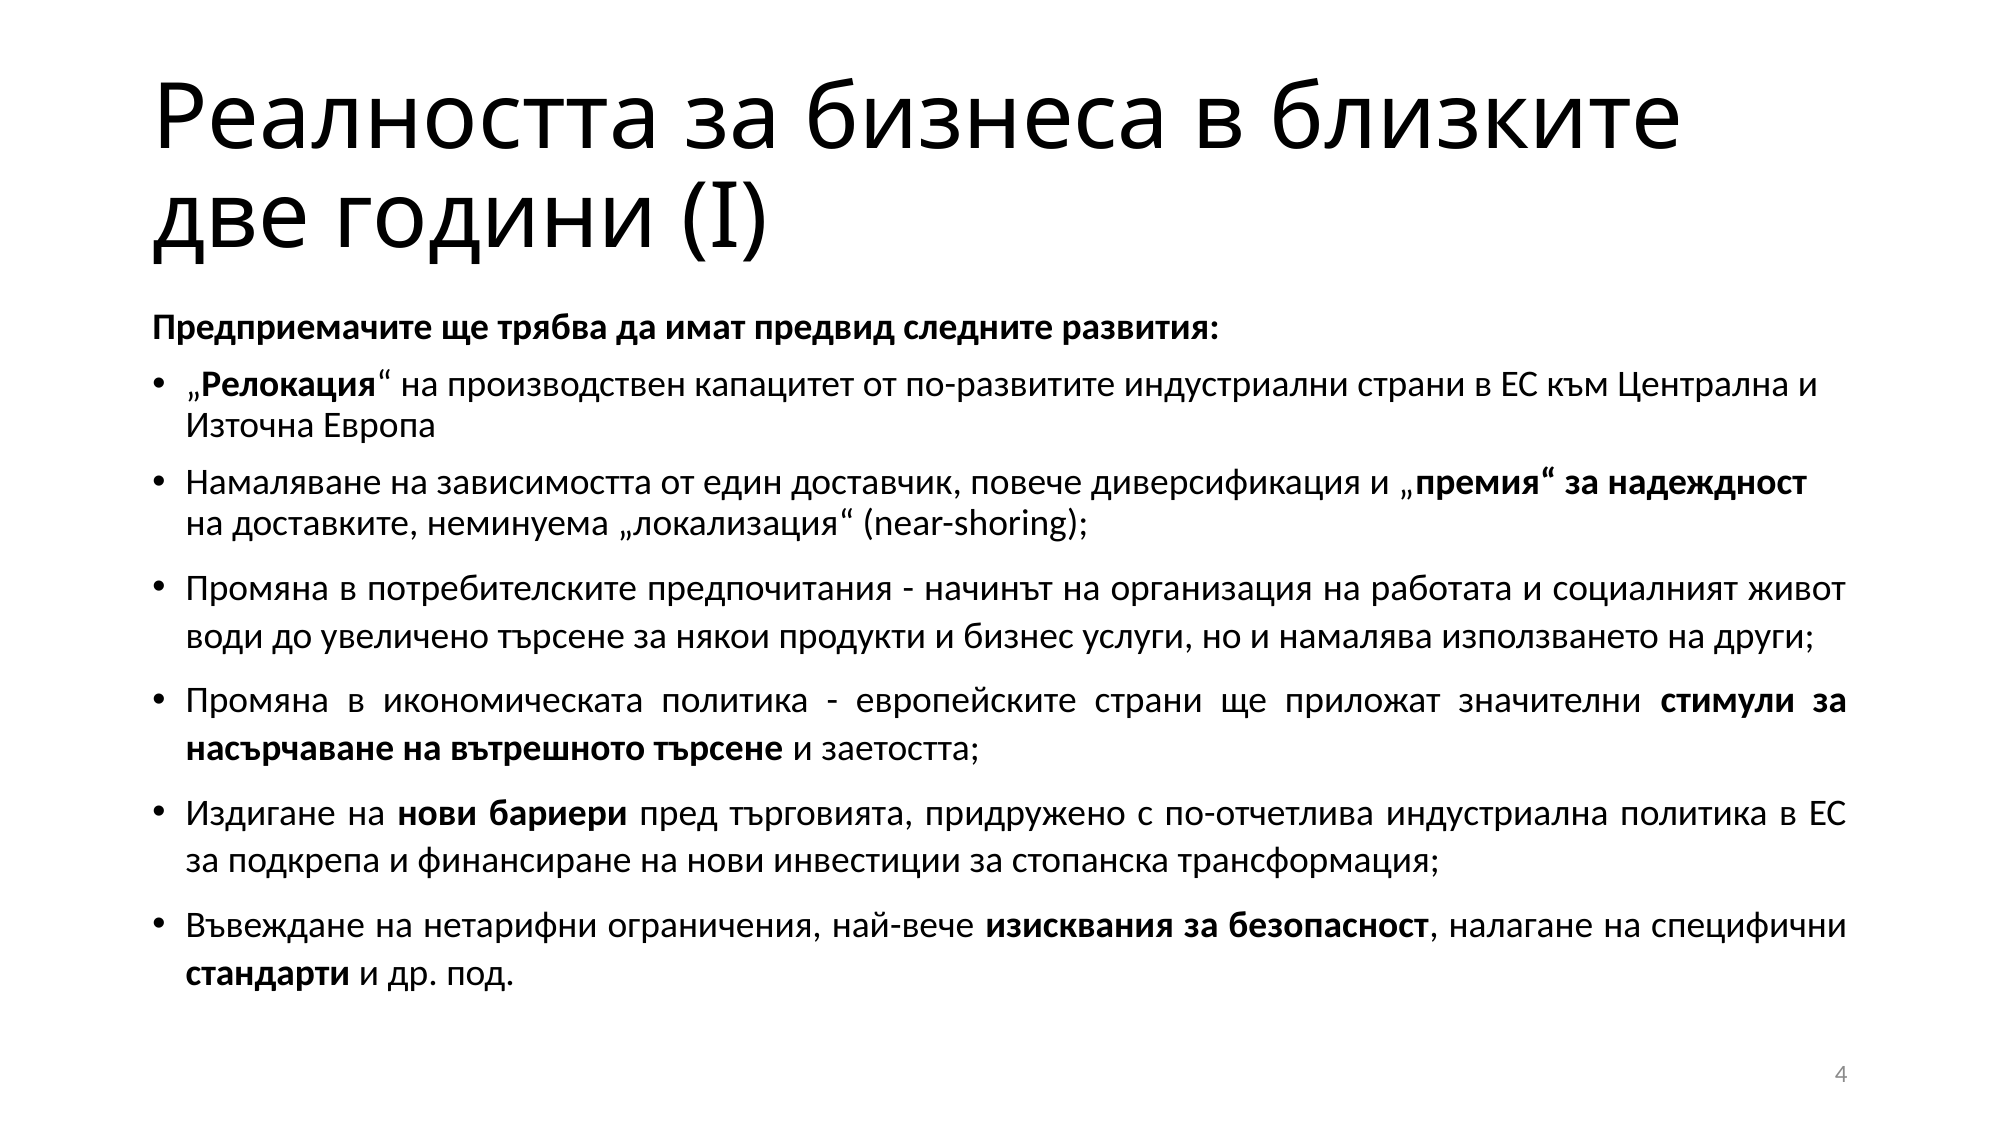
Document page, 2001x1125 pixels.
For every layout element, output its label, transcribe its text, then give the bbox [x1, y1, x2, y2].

title Реалността за бизнеса в близките две години (I) [137, 59, 1863, 278]
list Предприемачите ще трябва да имат предвид следните развития: „Релокация“ на производствен капацитет от по-развитите индустриални страни в ЕС към Централна и Източна Европа Намаляване на зависимостта от един доставчик, повече диверсификация и „премия“ за надеждност на доставките, неминуема „локализация“ (near-shoring); Промяна в потребителските предпочитания - начинът на организация на работата и социалният живот води до увеличено търсене за някои продукти и бизнес услуги, но и намалява използването на други; Промяна в икономическата политика - европейските страни ще приложат значителни стимули за насърчаване на вътрешното търсене и заетостта; Издигане на нови бариери пред търговията, придружено с по-отчетлива индустриална политика в ЕС за подкрепа и финансиране на нови инвестиции за стопанска трансформация; Въвеждане на нетарифни ограничения, най-вече изисквания за безопасност, налагане на специфични стандарти и др. под. [137, 299, 1863, 1043]
slide_number 4 [1412, 1042, 1863, 1103]
